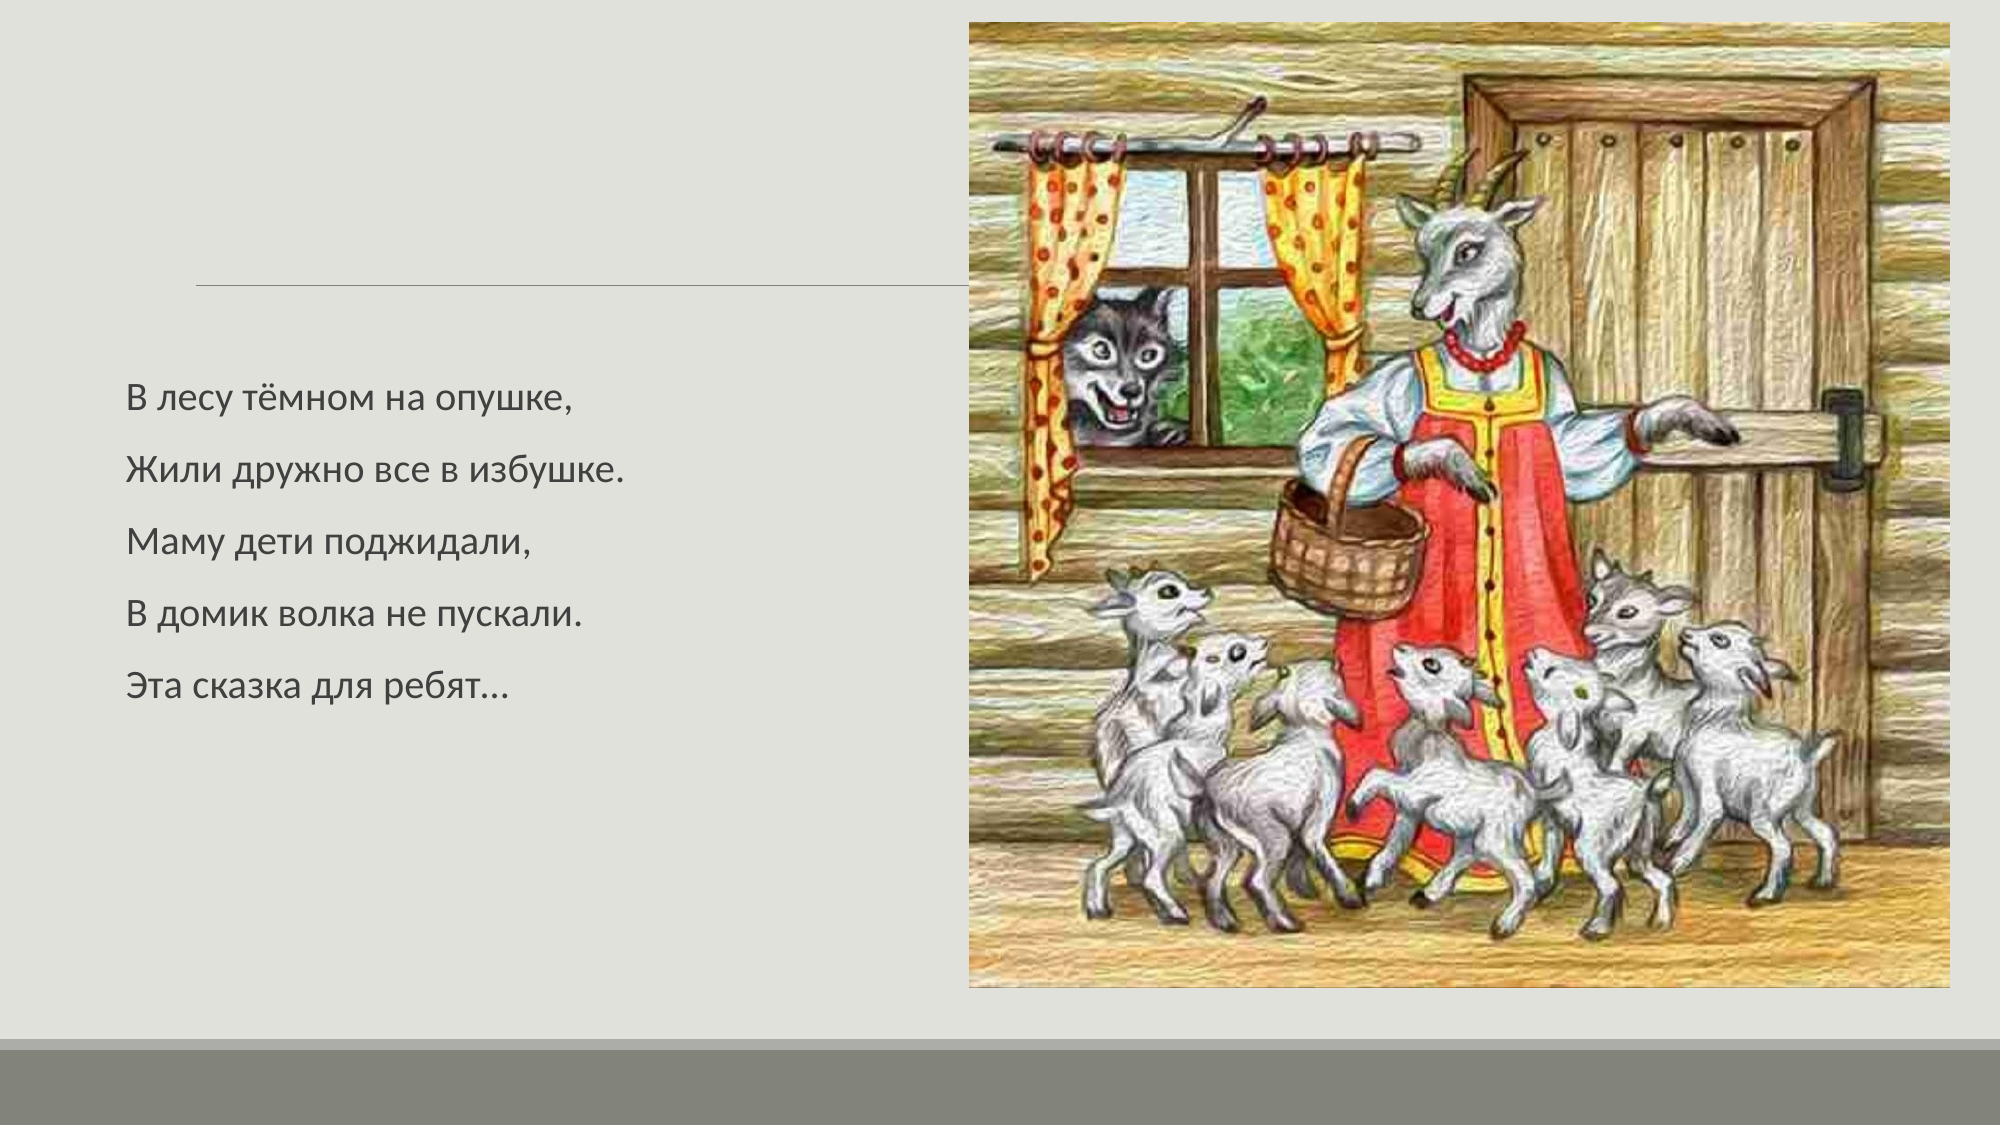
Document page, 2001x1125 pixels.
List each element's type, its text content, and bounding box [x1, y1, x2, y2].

list В лесу тёмном на опушке, Жили дружно все в избушке. Маму дети поджидали, В домик волка не пускали. Эта сказка для ребят… [111, 368, 898, 716]
picture [968, 22, 1950, 988]
